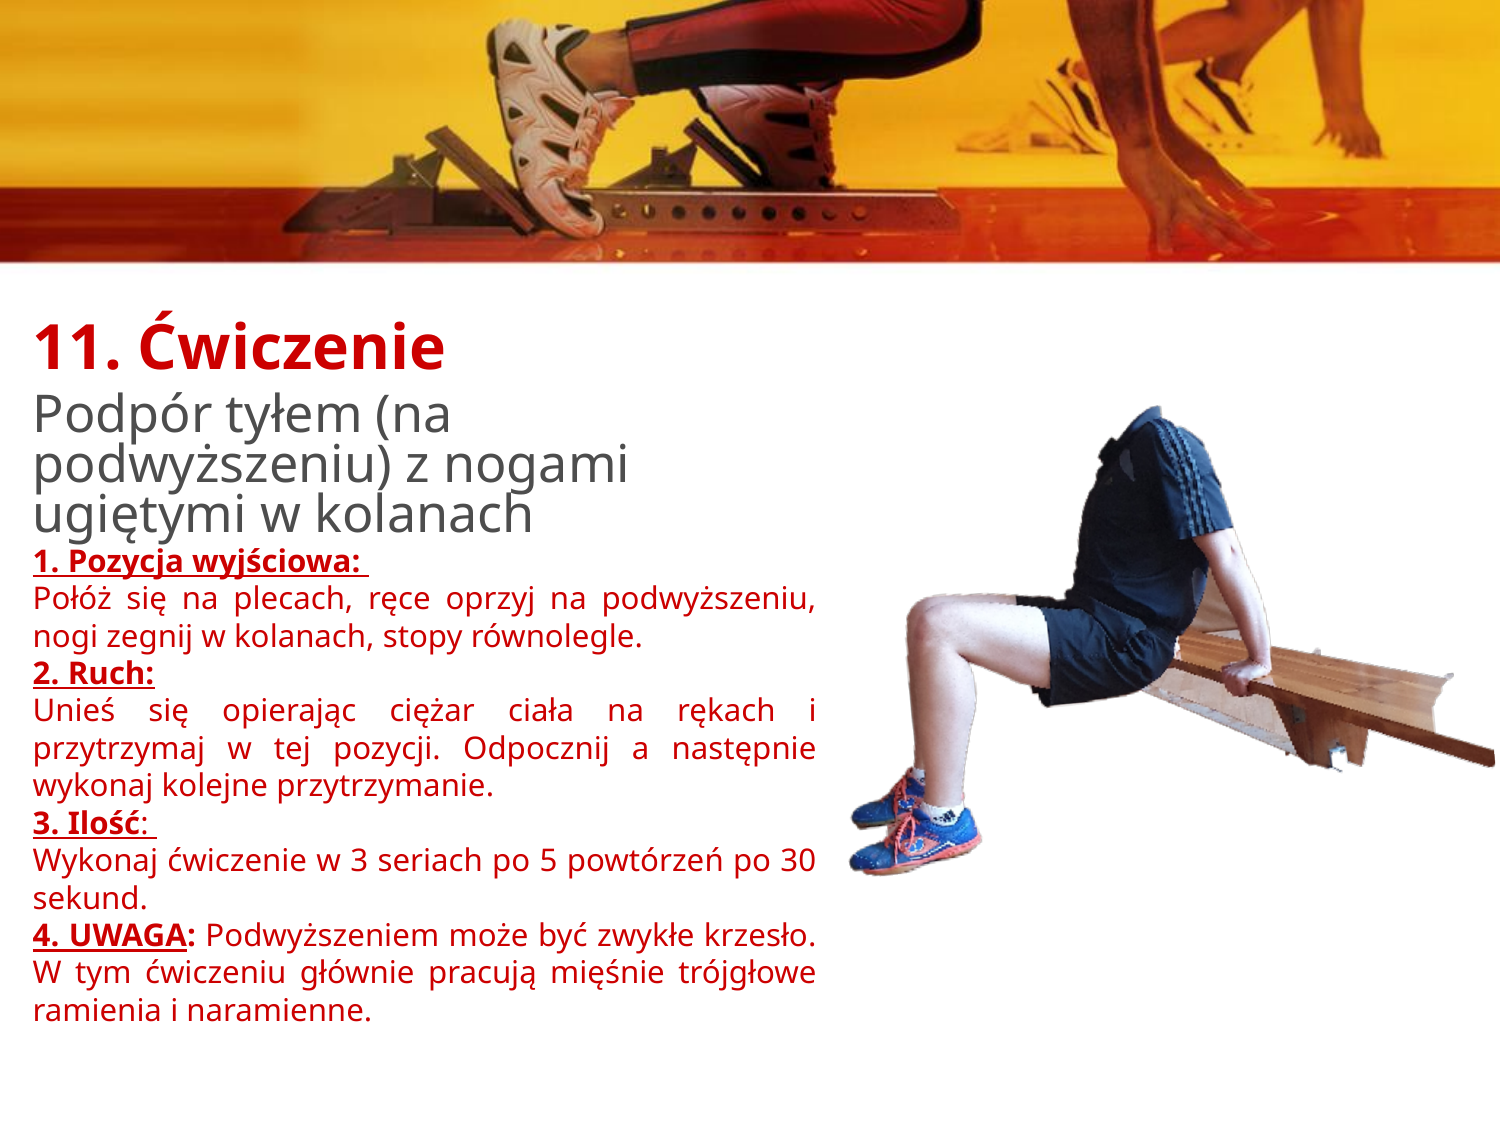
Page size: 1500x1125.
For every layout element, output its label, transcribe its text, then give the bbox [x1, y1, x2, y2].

picture [0, 0, 1500, 1125]
list 11. Ćwiczenie Podpór tyłem (na podwyższeniu) z nogami ugiętymi w kolanach 1. Pozycja wyjściowa: Połóż się na plecach, ręce oprzyj na podwyższeniu, nogi zegnij w kolanach, stopy równolegle. 2. Ruch: Unieś się opierając ciężar ciała na rękach i przytrzymaj w tej pozycji. Odpocznij a następnie wykonaj kolejne przytrzymanie. 3. Ilość: Wykonaj ćwiczenie w 3 seriach po 5 powtórzeń po 30 sekund. 4. UWAGA: Podwyższeniem może być zwykłe krzesło. W tym ćwiczeniu głównie pracują mięśnie trójgłowe ramienia i naramienne. [17, 314, 833, 1083]
